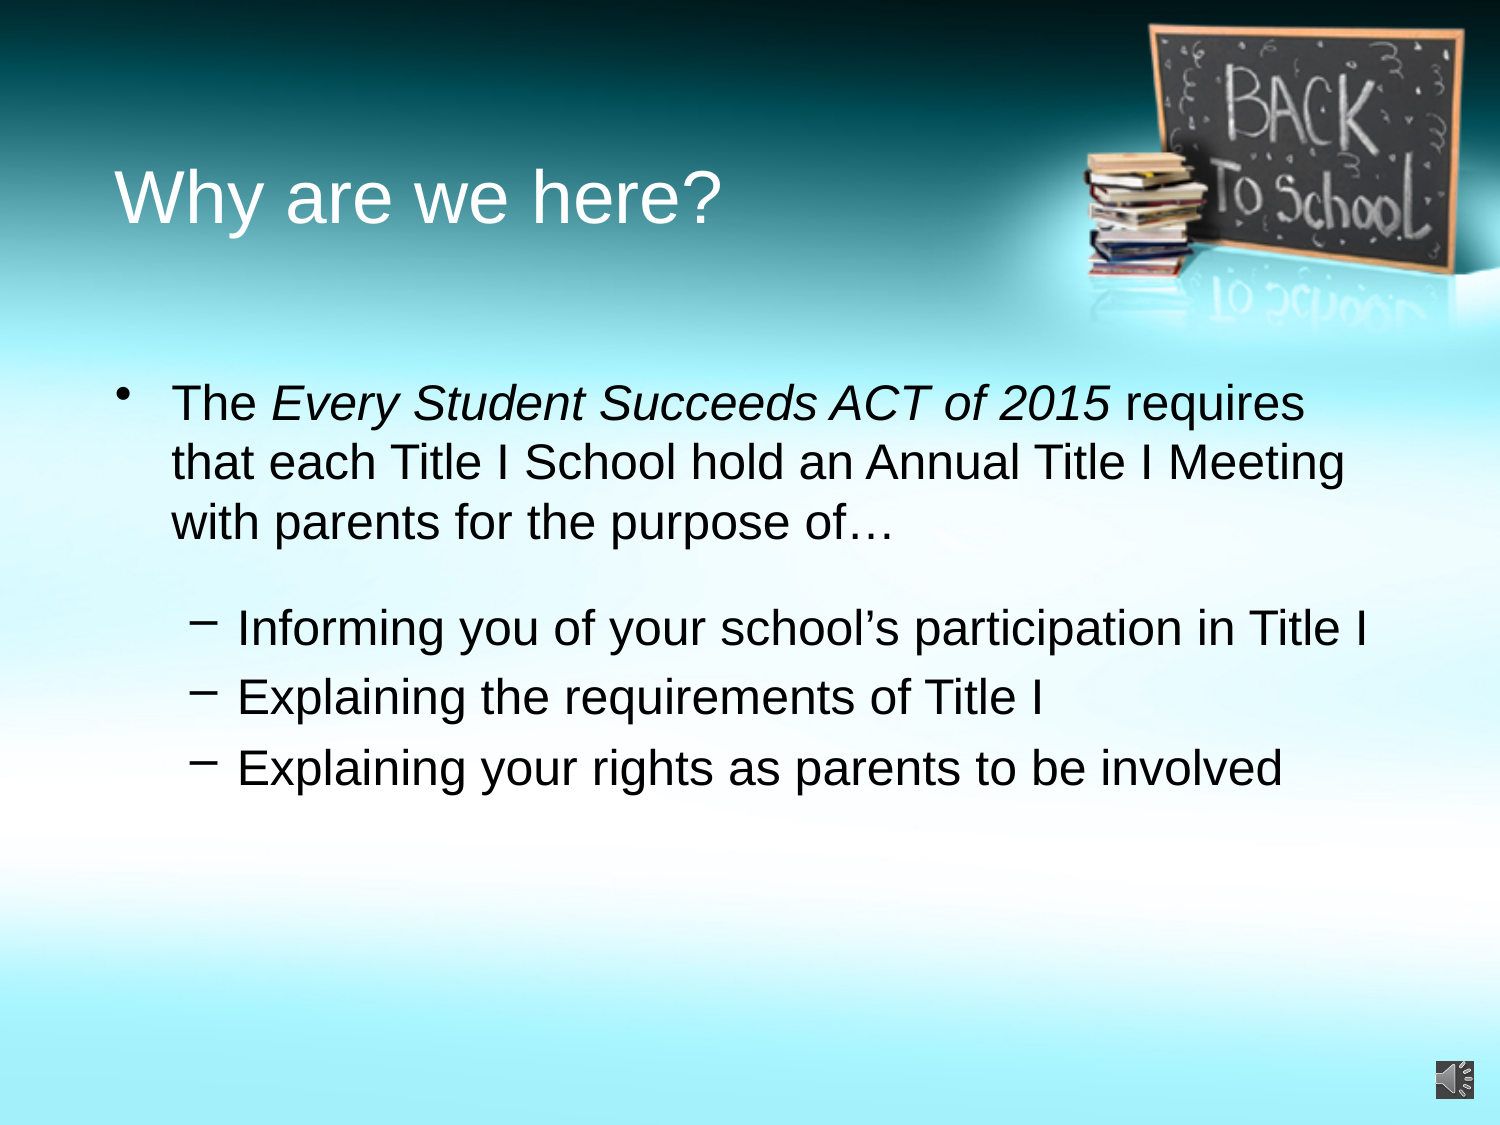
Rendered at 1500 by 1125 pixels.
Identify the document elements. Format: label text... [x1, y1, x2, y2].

picture [0, 0, 1500, 1125]
list The Every Student Succeeds ACT of 2015 requires that each Title I School hold an Annual Title I Meeting with parents for the purpose of… Informing you of your school’s participation in Title I Explaining the requirements of Title I Explaining your rights as parents to be involved [99, 362, 1401, 876]
title Why are we here? [99, 99, 813, 288]
